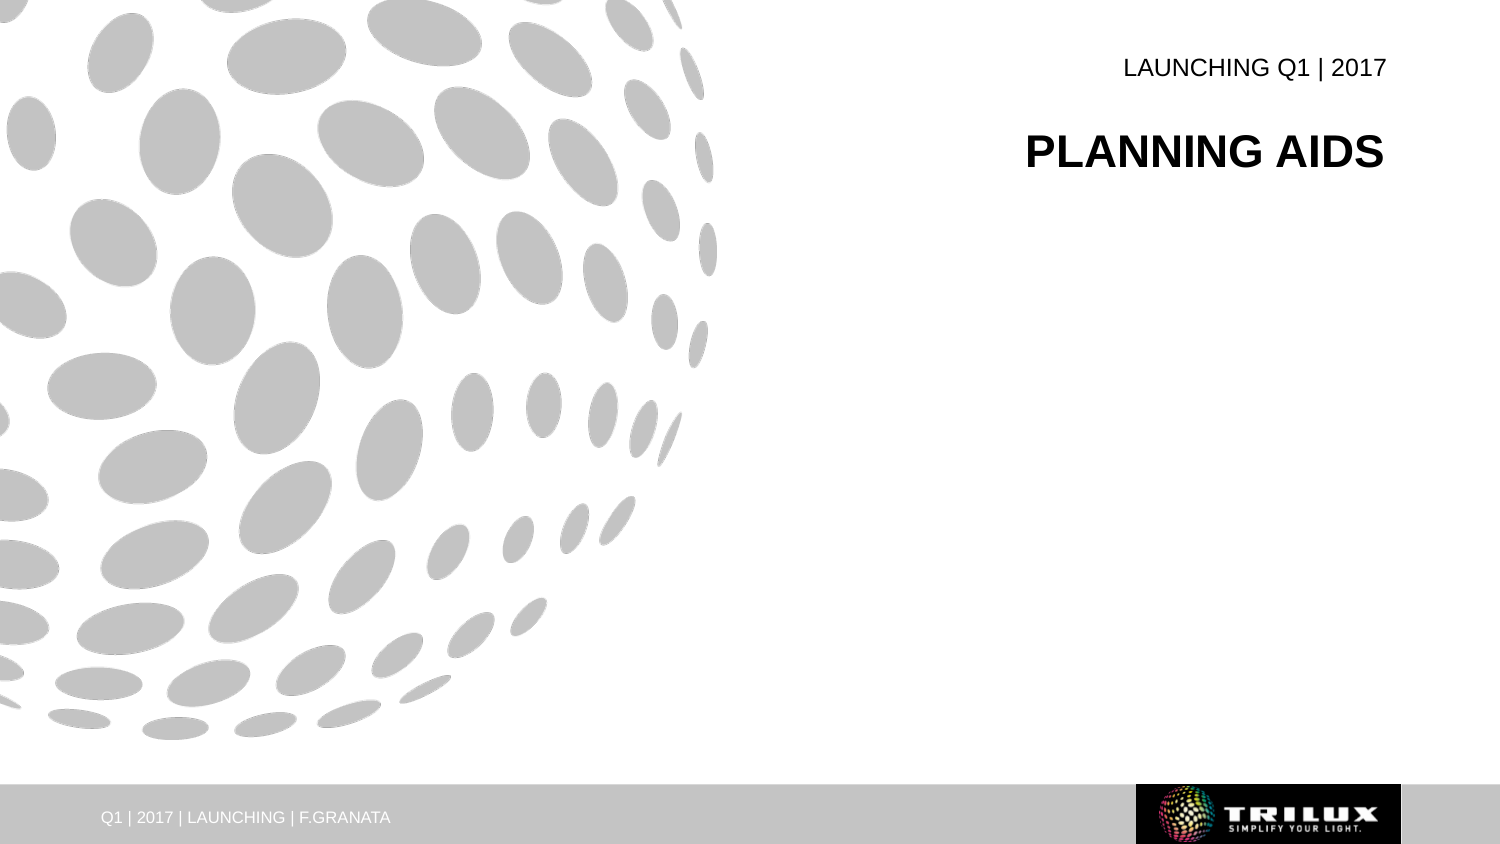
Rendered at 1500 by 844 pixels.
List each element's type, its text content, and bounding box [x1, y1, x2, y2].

picture [0, 0, 717, 740]
picture [1159, 786, 1378, 842]
list PLANNING AIDS [726, 114, 1400, 292]
list LAUNCHING Q1 | 2017 [761, 44, 1403, 116]
